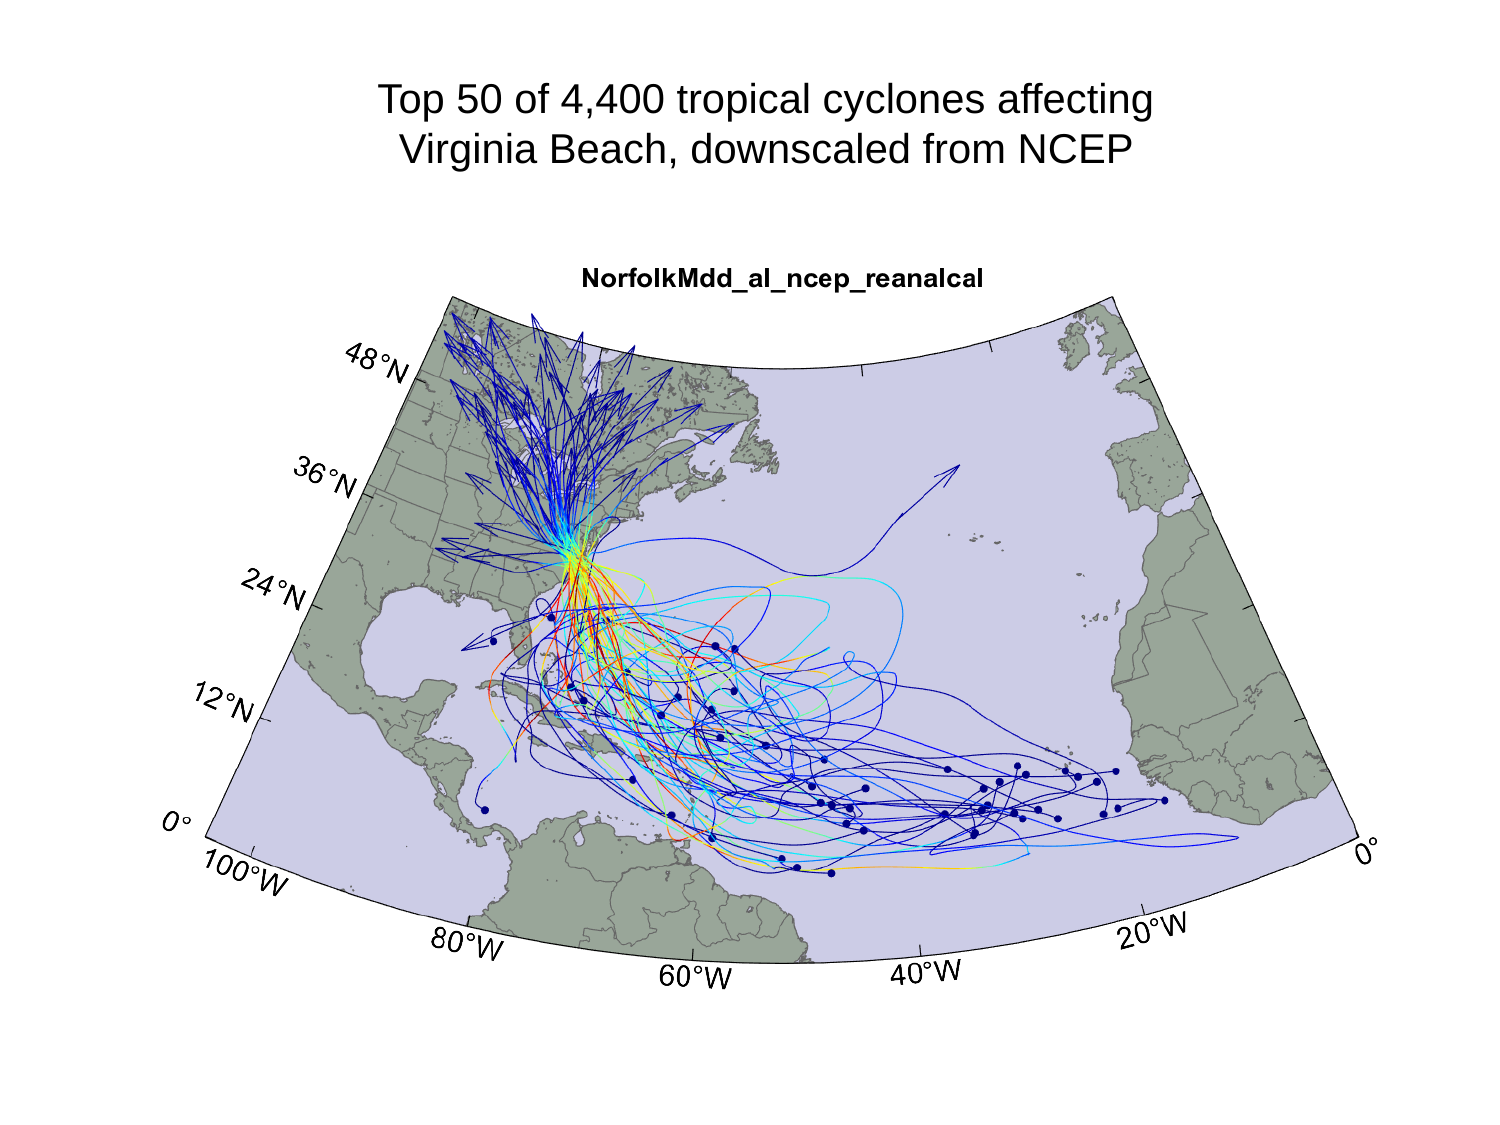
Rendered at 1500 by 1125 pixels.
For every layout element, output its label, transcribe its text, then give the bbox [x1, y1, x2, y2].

picture [11, 180, 1500, 1112]
text_box Top 50 of 4,400 tropical cyclones affecting Virginia Beach, downscaled from NCEP reanalyses [290, 64, 1242, 178]
